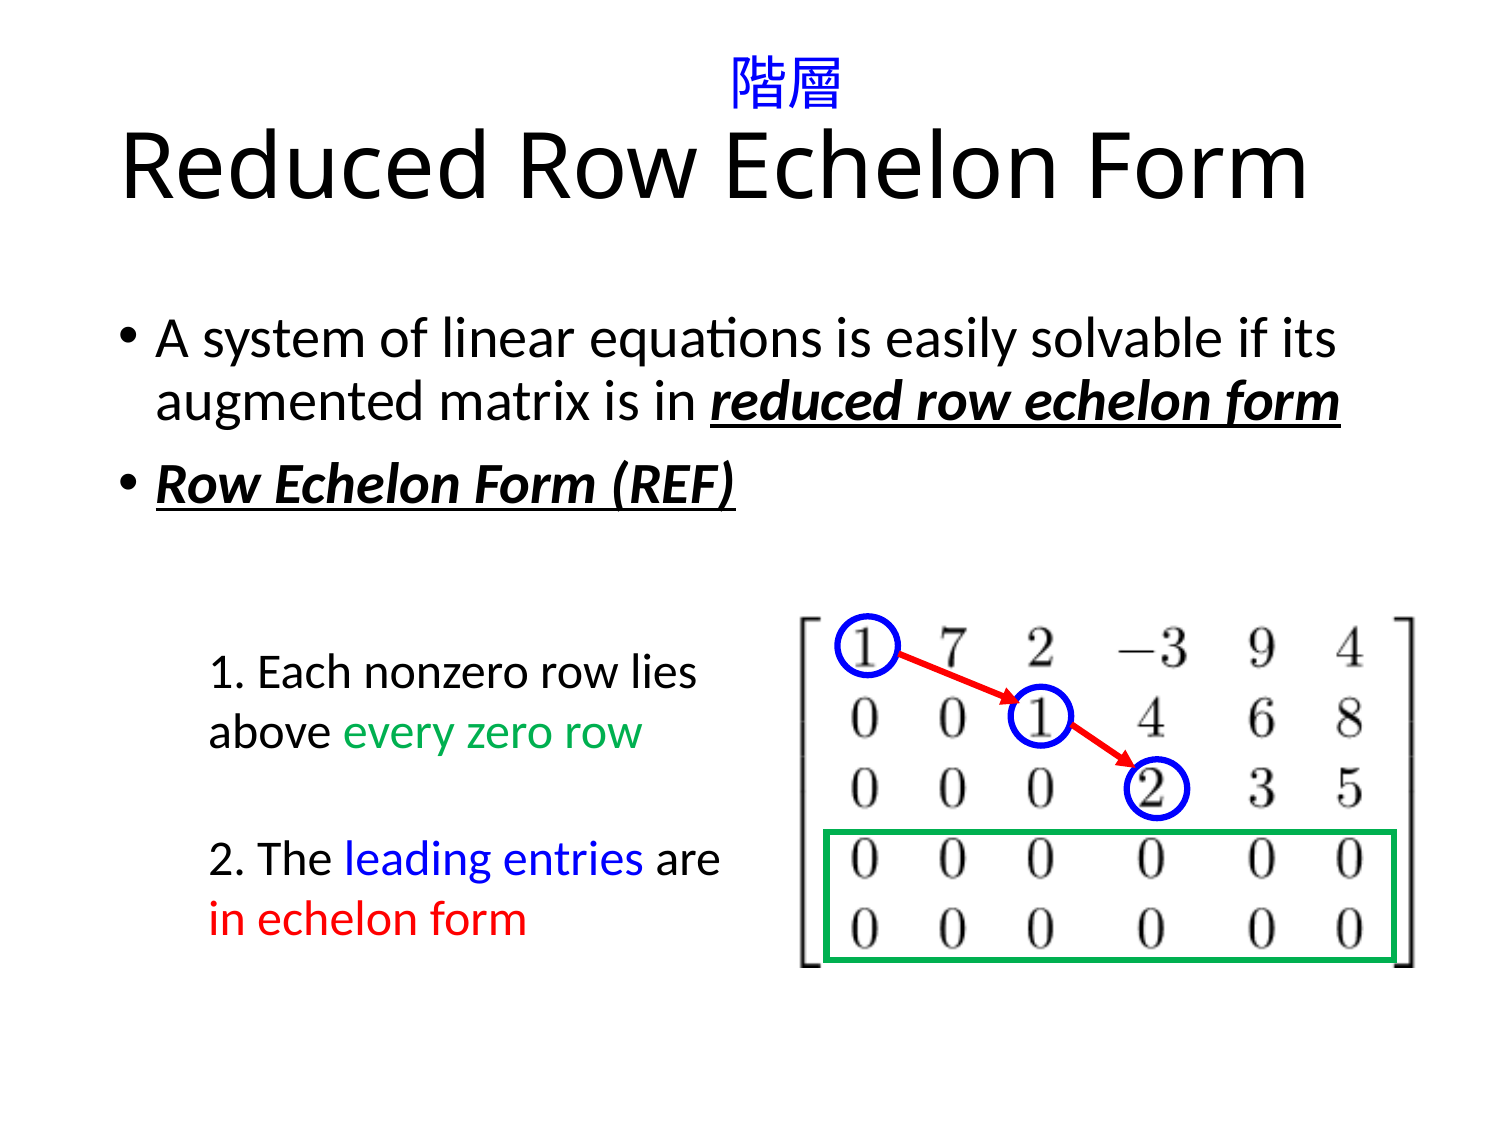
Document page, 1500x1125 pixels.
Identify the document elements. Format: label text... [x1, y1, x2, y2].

text_box 2. The leading entries are in echelon form [118, 818, 771, 953]
text_box 1. Each nonzero row lies above every zero row [118, 631, 771, 767]
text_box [1071, 724, 1136, 768]
title Reduced Row Echelon Form [103, 59, 1397, 278]
text_box 階層 [703, 38, 873, 124]
list A system of linear equations is easily solvable if its augmented matrix is in reduced row echelon form Row Echelon Form (REF) [103, 299, 1397, 1014]
picture [778, 616, 1440, 968]
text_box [898, 653, 1021, 704]
